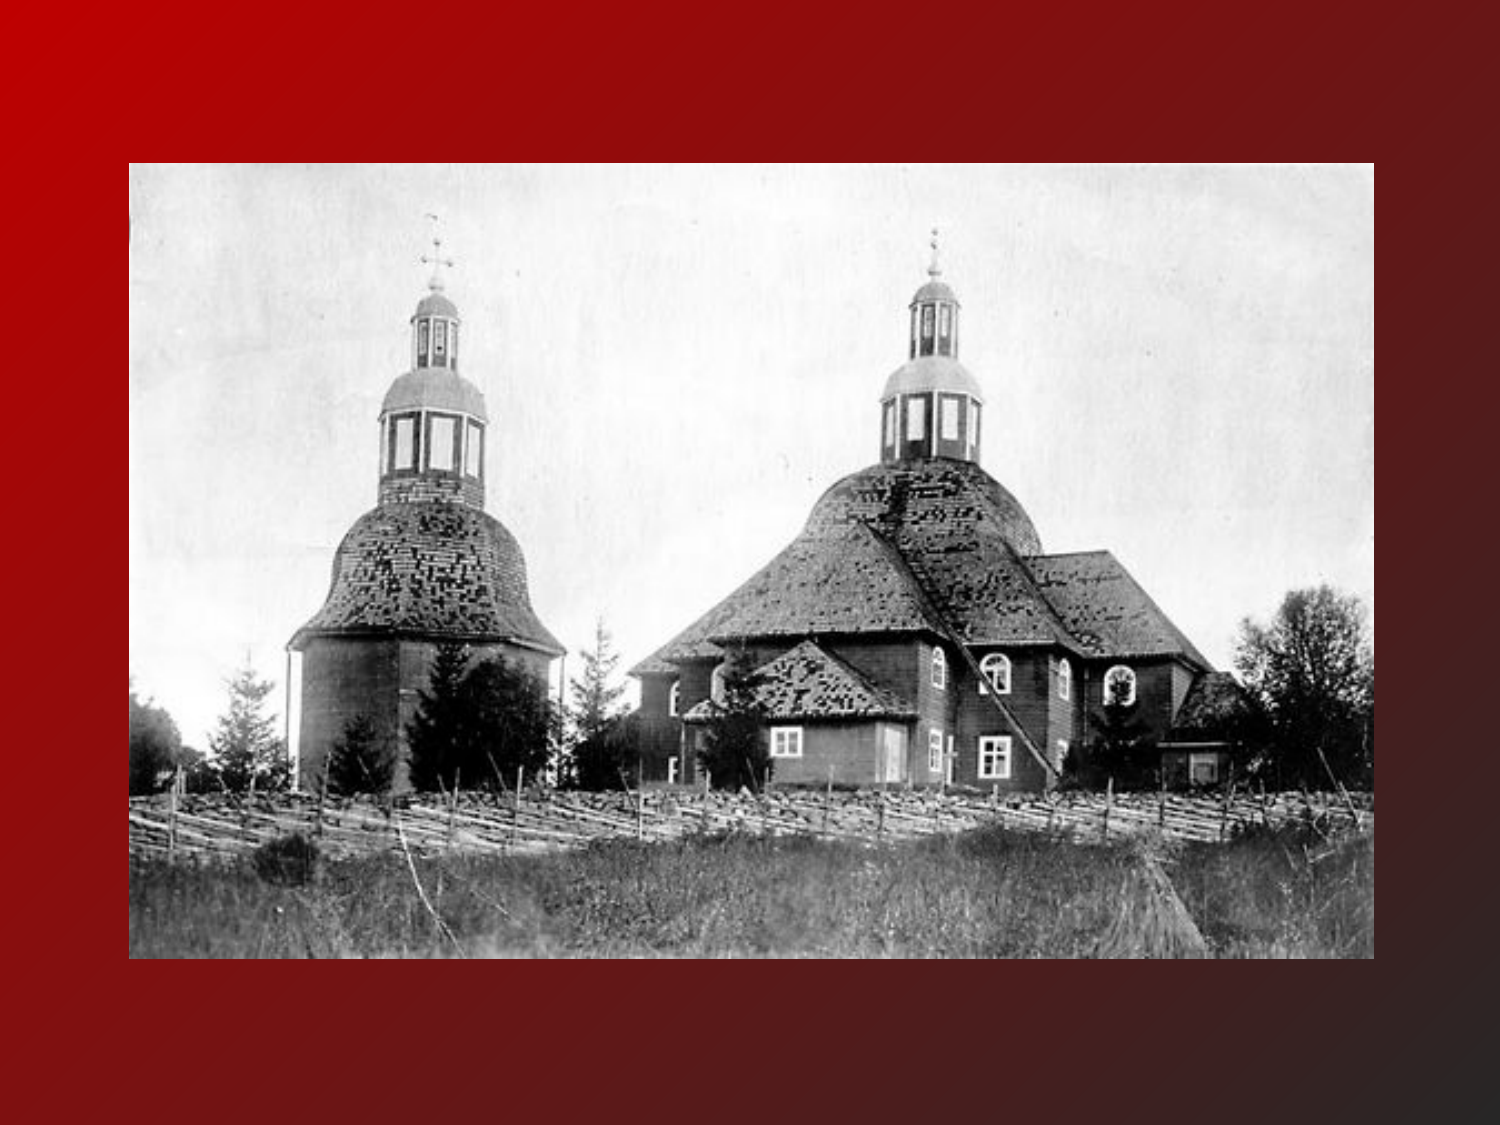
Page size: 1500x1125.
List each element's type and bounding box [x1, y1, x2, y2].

picture [129, 163, 1374, 959]
